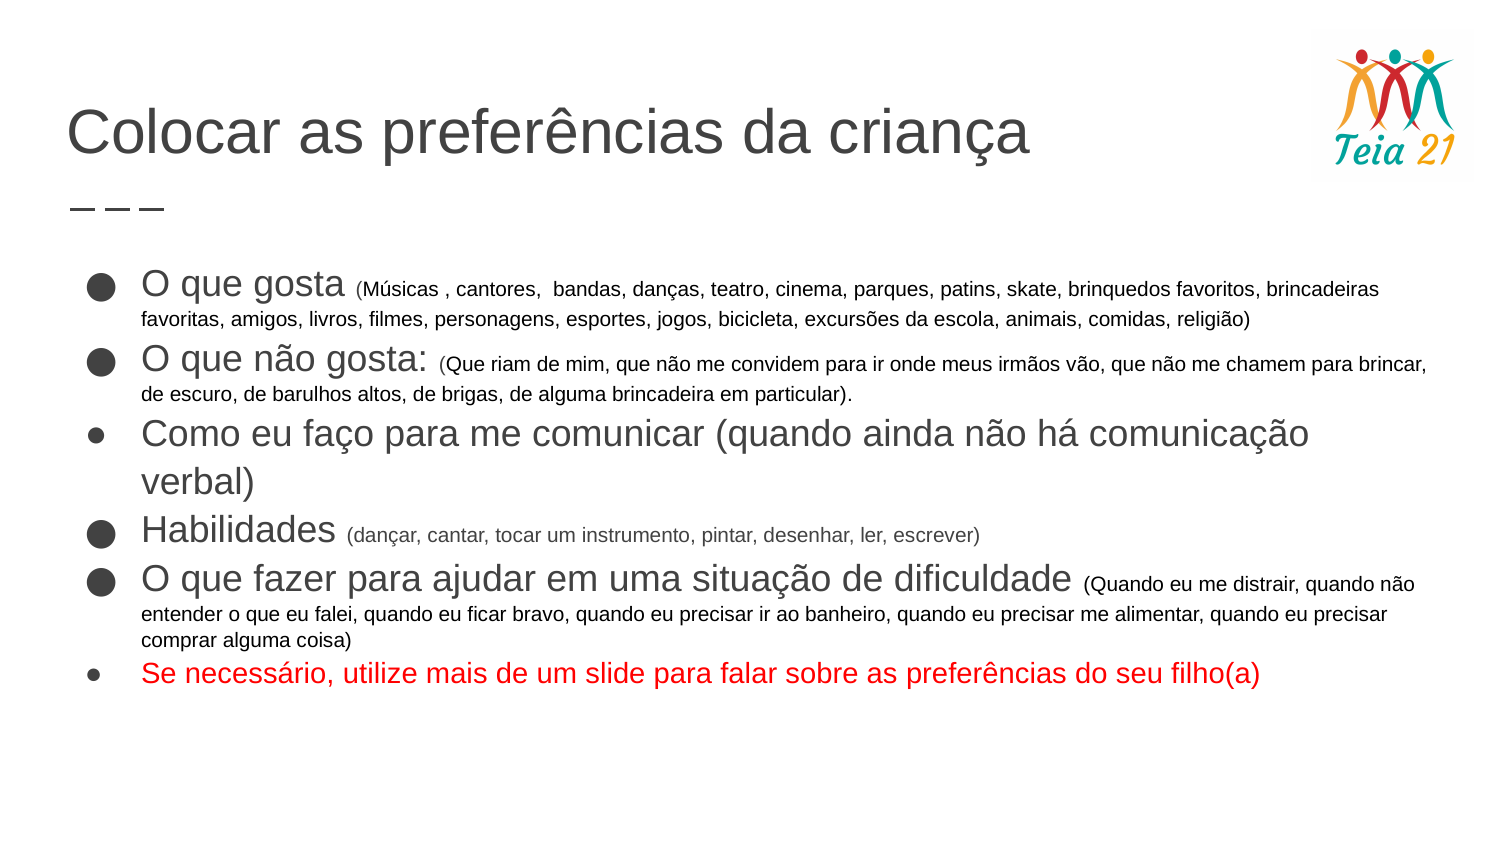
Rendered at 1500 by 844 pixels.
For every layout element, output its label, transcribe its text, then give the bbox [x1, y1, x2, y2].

list O que gosta (Músicas , cantores, bandas, danças, teatro, cinema, parques, patins, skate, brinquedos favoritos, brincadeiras favoritas, amigos, livros, filmes, personagens, esportes, jogos, bicicleta, excursões da escola, animais, comidas, religião) O que não gosta: (Que riam de mim, que não me convidem para ir onde meus irmãos vão, que não me chamem para brincar, de escuro, de barulhos altos, de brigas, de alguma brincadeira em particular). Como eu faço para me comunicar (quando ainda não há comunicação verbal) Habilidades (dançar, cantar, tocar um instrumento, pintar, desenhar, ler, escrever) O que fazer para ajudar em uma situação de dificuldade (Quando eu me distrair, quando não entender o que eu falei, quando eu ficar bravo, quando eu precisar ir ao banheiro, quando eu precisar me alimentar, quando eu precisar comprar alguma coisa) Se necessário, utilize mais de um slide para falar sobre as preferências do seu filho(a) [51, 240, 1449, 750]
picture [1311, 29, 1474, 182]
title Colocar as preferências da criança [51, 61, 1306, 182]
